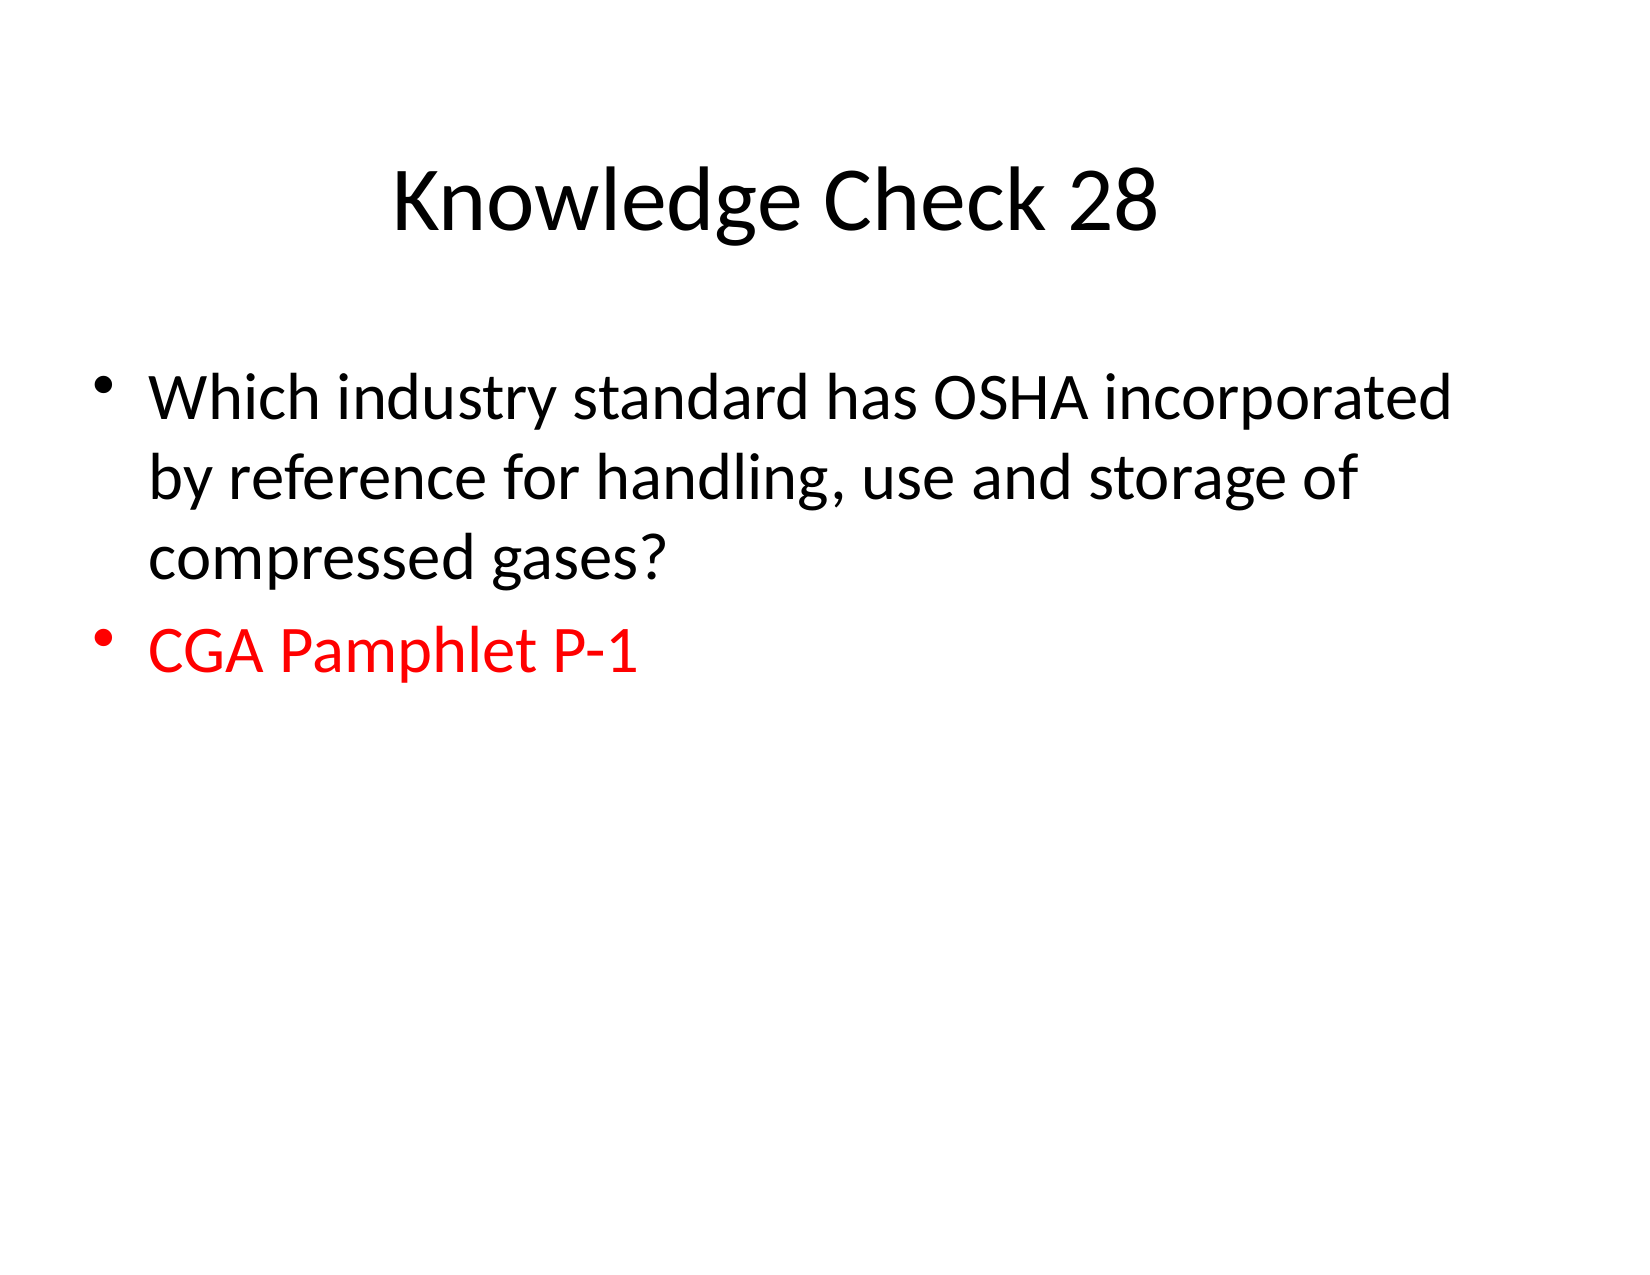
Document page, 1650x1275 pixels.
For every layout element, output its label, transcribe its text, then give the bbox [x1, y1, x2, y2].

title Knowledge Check 28 [77, 77, 1476, 311]
list Which industry standard has OSHA incorporated by reference for handling, use and storage of compressed gases? CGA Pamphlet P-1 [77, 345, 1476, 1088]
